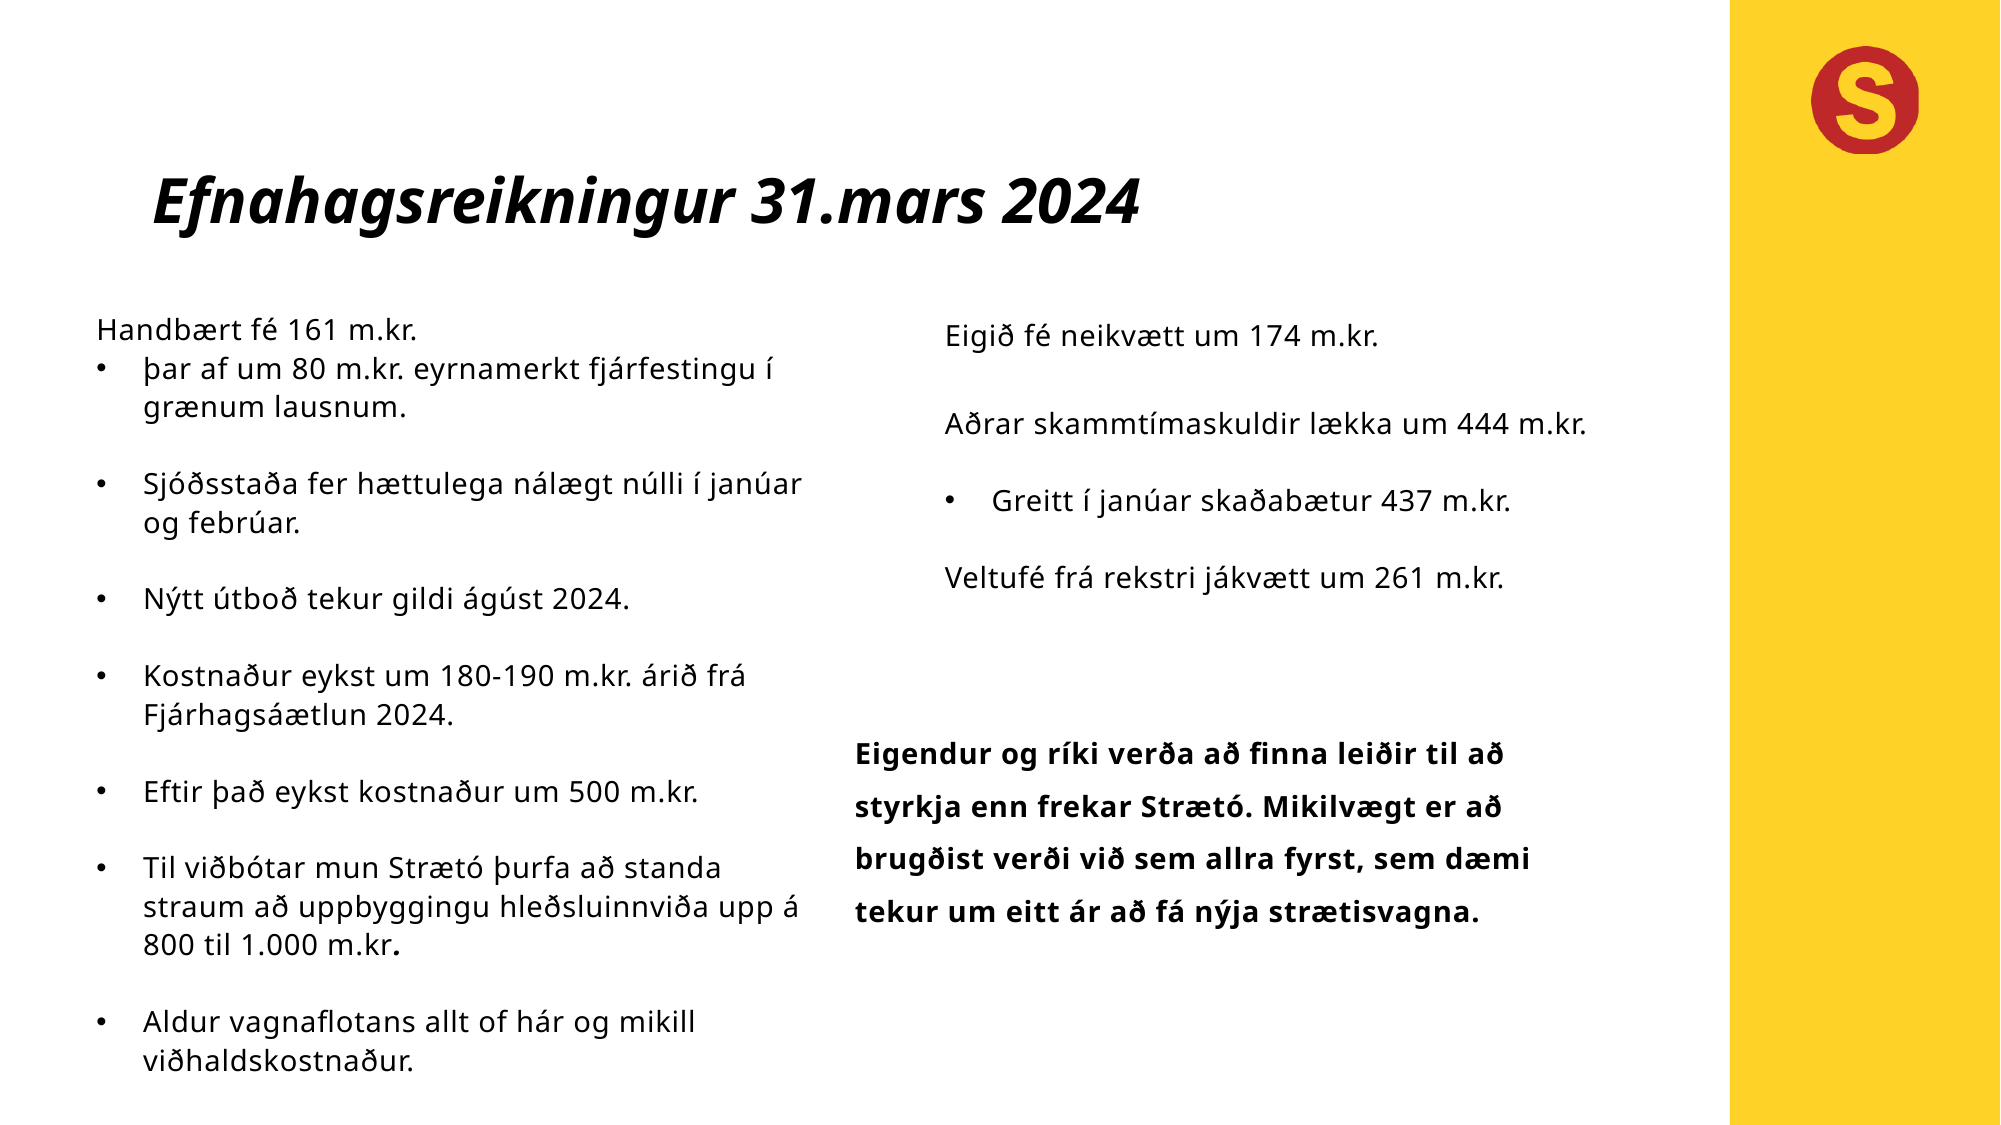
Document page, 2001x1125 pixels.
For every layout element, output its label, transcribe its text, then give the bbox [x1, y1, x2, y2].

text_box Eigið fé neikvætt um 174 m.kr. Aðrar skammtímaskuldir lækka um 444 m.kr. Greitt í janúar skaðabætur 437 m.kr. Veltufé frá rekstri jákvætt um 261 m.kr. [929, 267, 1640, 651]
text_box Eigendur og ríki verða að finna leiðir til að styrkja enn frekar Strætó. Mikilvægt er að brugðist verði við sem allra fyrst, sem dæmi tekur um eitt ár að fá nýja strætisvagna. [839, 710, 1602, 1025]
text_box Efnahagsreikningur 31.mars 2024 [137, 118, 1863, 282]
text_box Handbært fé 161 m.kr. þar af um 80 m.kr. eyrnamerkt fjárfestingu í grænum lausnum. Sjóðsstaða fer hættulega nálægt núlli í janúar og febrúar. Nýtt útboð tekur gildi ágúst 2024. Kostnaður eykst um 180-190 m.kr. árið frá Fjárhagsáætlun 2024. Eftir það eykst kostnaður um 500 m.kr. Til viðbótar mun Strætó þurfa að standa straum að uppbyggingu hleðsluinnviða upp á 800 til 1.000 m.kr. Aldur vagnaflotans allt of hár og mikill viðhaldskostnaður. [81, 262, 827, 1094]
picture [1811, 46, 1919, 154]
